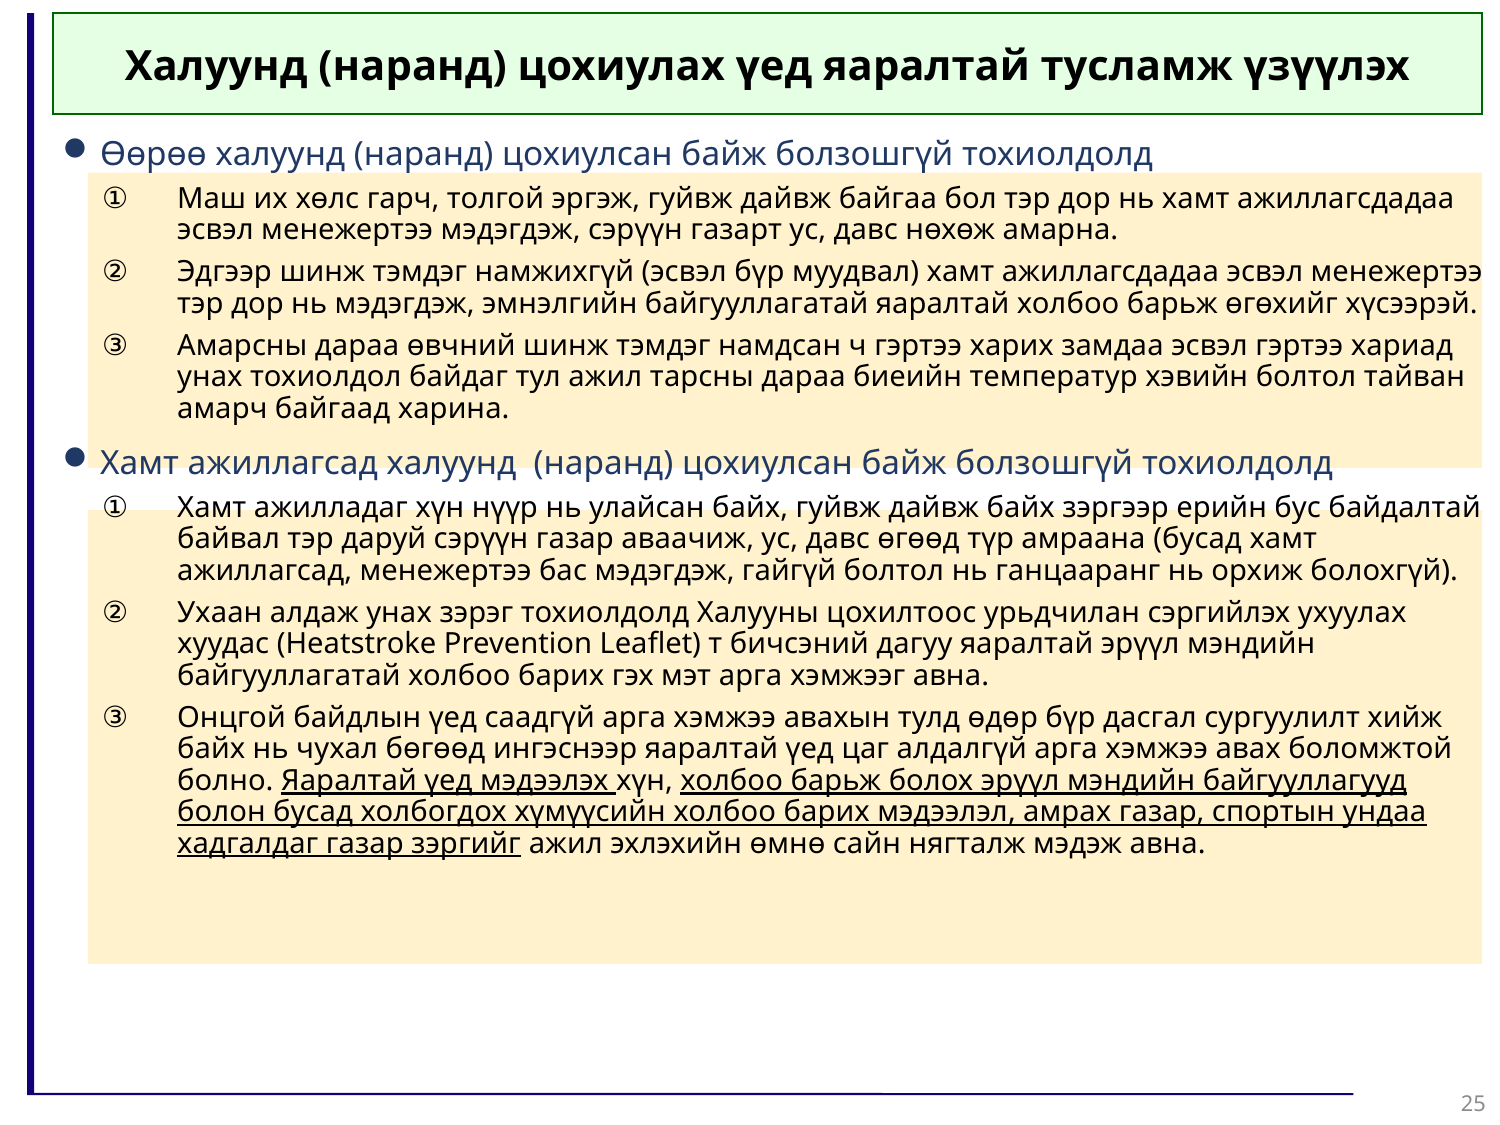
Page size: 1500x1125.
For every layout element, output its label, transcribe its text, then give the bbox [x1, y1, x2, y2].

list Өөрөө халуунд (наранд) цохиулсан байж болзошгүй тохиолдолд Маш их хөлс гарч, толгой эргэж, гуйвж дайвж байгаа бол тэр дор нь хамт ажиллагсдадаа эсвэл менежертээ мэдэгдэж, сэрүүн газарт ус, давс нөхөж амарна. Эдгээр шинж тэмдэг намжихгүй (эсвэл бүр муудвал) хамт ажиллагсдадаа эсвэл менежертээ тэр дор нь мэдэгдэж, эмнэлгийн байгууллагатай яаралтай холбоо барьж өгөхийг хүсээрэй. Амарсны дараа өвчний шинж тэмдэг намдсан ч гэртээ харих замдаа эсвэл гэртээ хариад унах тохиолдол байдаг тул ажил тарсны дараа биеийн температур хэвийн болтол тайван амарч байгаад харина. Хамт ажиллагсад халуунд (наранд) цохиулсан байж болзошгүй тохиолдолд Хамт ажилладаг хүн нүүр нь улайсан байх, гуйвж дайвж байх зэргээр ерийн бус байдалтай байвал тэр даруй сэрүүн газар аваачиж, ус, давс өгөөд түр амраана (бусад хамт ажиллагсад, менежертээ бас мэдэгдэж, гайгүй болтол нь ганцааранг нь орхиж болохгүй). Ухаан алдаж унах зэрэг тохиолдолд Халууны цохилтоос урьдчилан сэргийлэх ухуулах хуудас (Heatstroke Prevention Leaflet) т бичсэний дагуу яаралтай эрүүл мэндийн байгууллагатай холбоо барих гэх мэт арга хэмжээг авна. Онцгой байдлын үед саадгүй арга хэмжээ авахын тулд өдөр бүр дасгал сургуулилт хийж байх нь чухал бөгөөд ингэснээр яаралтай үед цаг алдалгүй арга хэмжээ авах боломжтой болно. Яаралтай үед мэдээлэх хүн, холбоо барьж болох эрүүл мэндийн байгууллагууд болон бусад холбогдох хүмүүсийн холбоо барих мэдээлэл, амрах газар, спортын ундаа хадгалдаг газар зэргийг ажил эхлэхийн өмнө сайн нягталж мэдэж авна. [47, 129, 1500, 1125]
slide_number 25 [1163, 1074, 1500, 1125]
text_box Халуунд (наранд) цохиулах үед яаралтай тусламж үзүүлэх [52, 12, 1483, 115]
